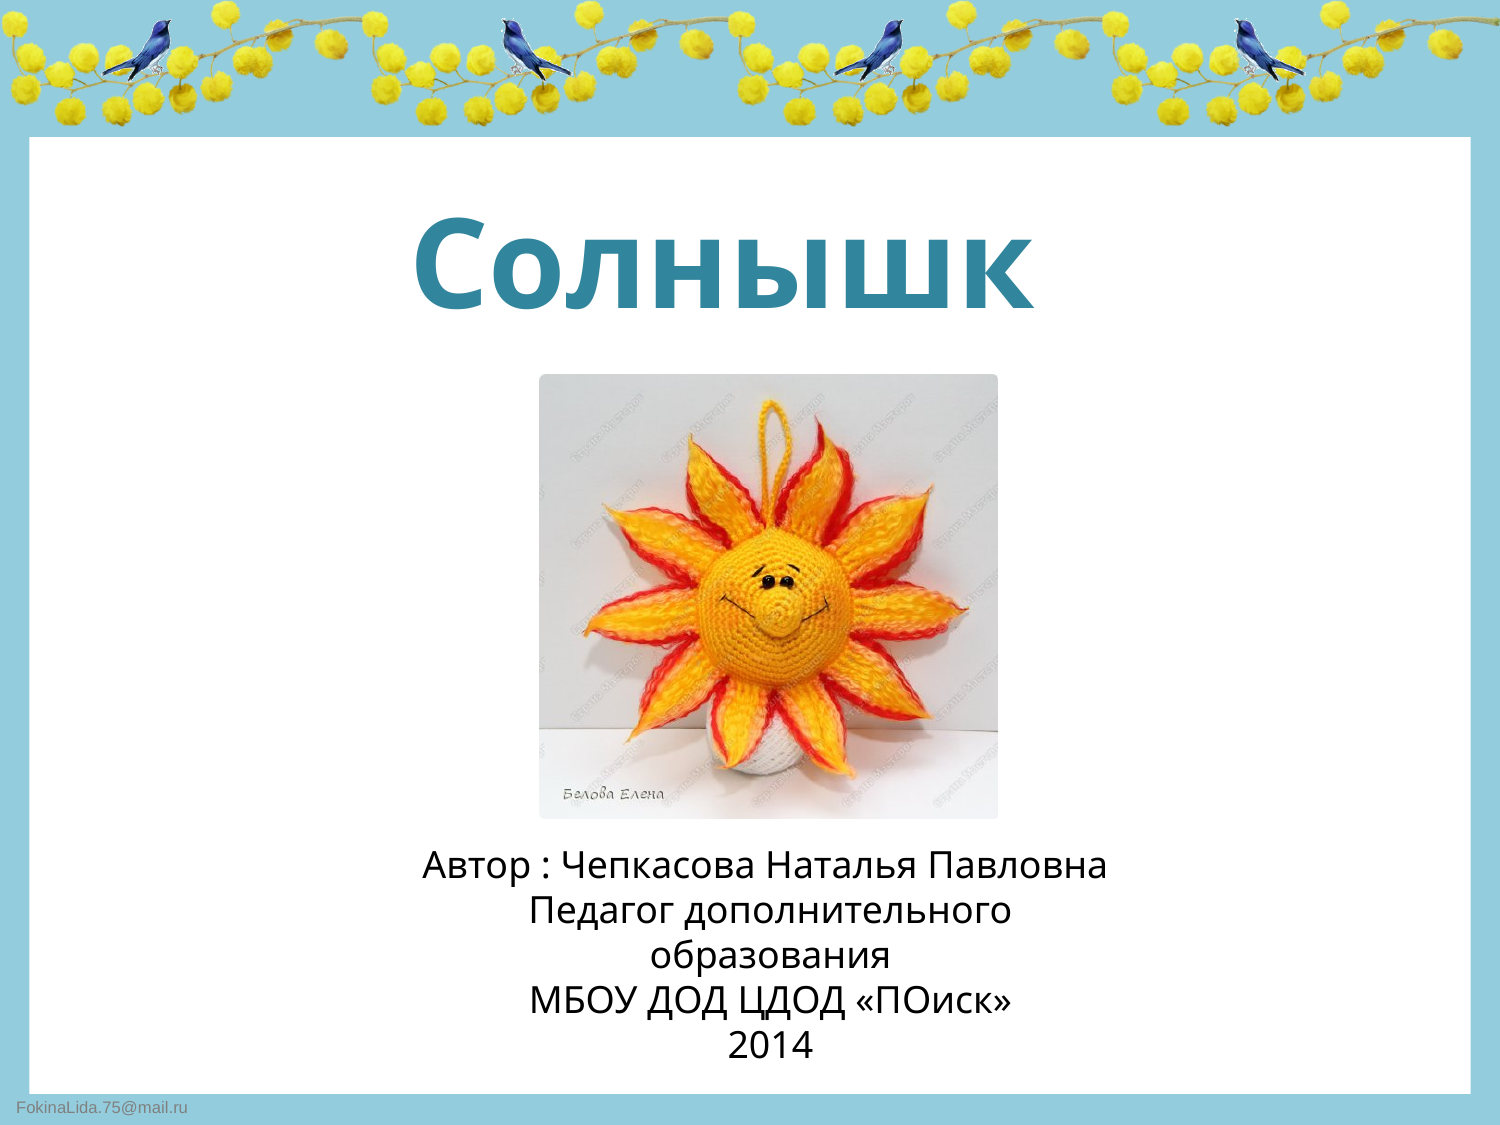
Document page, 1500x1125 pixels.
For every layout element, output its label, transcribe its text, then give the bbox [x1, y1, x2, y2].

text_box Солнышко [363, 175, 1079, 491]
picture [0, 0, 1500, 127]
picture [538, 374, 998, 820]
text_box Автор : Чепкасова Наталья Павловна Педагог дополнительного образования МБОУ ДОД ЦДОД «ПОиск» 2014 [395, 834, 1146, 1119]
